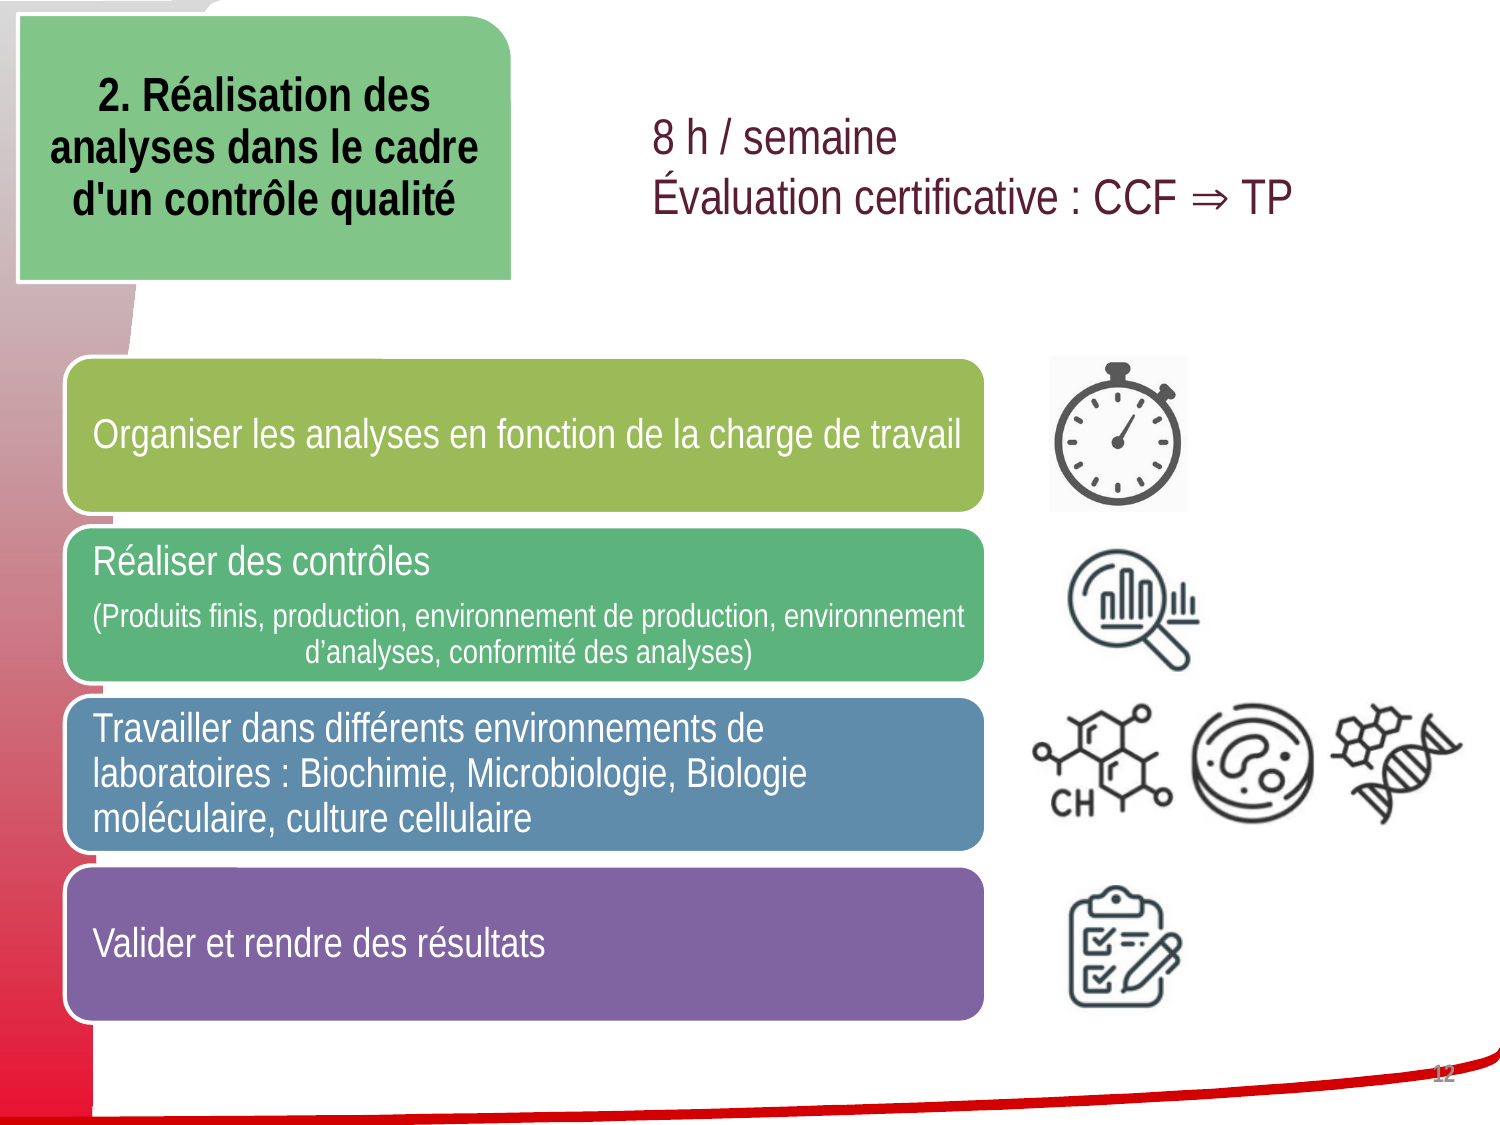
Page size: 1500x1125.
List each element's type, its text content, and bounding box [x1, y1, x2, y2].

picture [1029, 699, 1182, 826]
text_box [64, 356, 987, 1024]
slide_number 12 [1376, 1042, 1471, 1103]
text_box 8 h / semaine Évaluation certificative : CCF  TP [637, 96, 1436, 232]
picture [1187, 699, 1465, 828]
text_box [17, 13, 514, 283]
picture [1060, 885, 1191, 1024]
picture [1049, 356, 1188, 512]
picture [1060, 546, 1216, 687]
